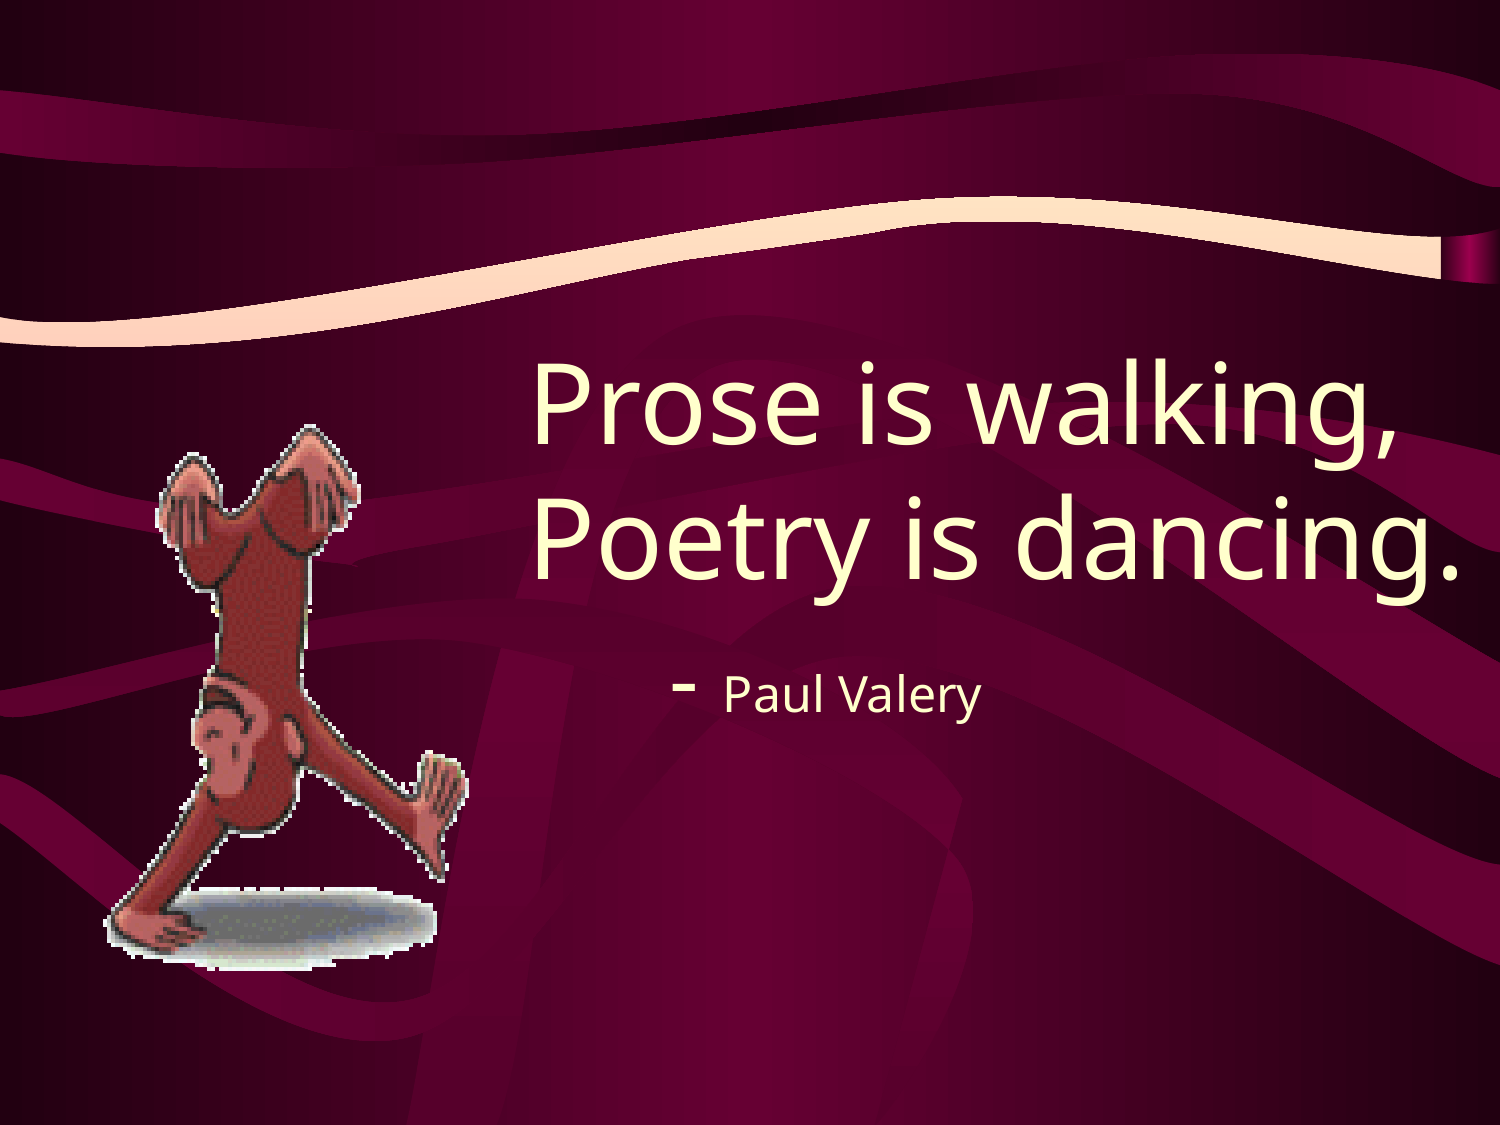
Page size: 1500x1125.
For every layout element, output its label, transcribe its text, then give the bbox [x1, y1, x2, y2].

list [99, 424, 482, 1000]
text_box Prose is walking, Poetry is dancing. - Paul Valery [512, 324, 1500, 738]
